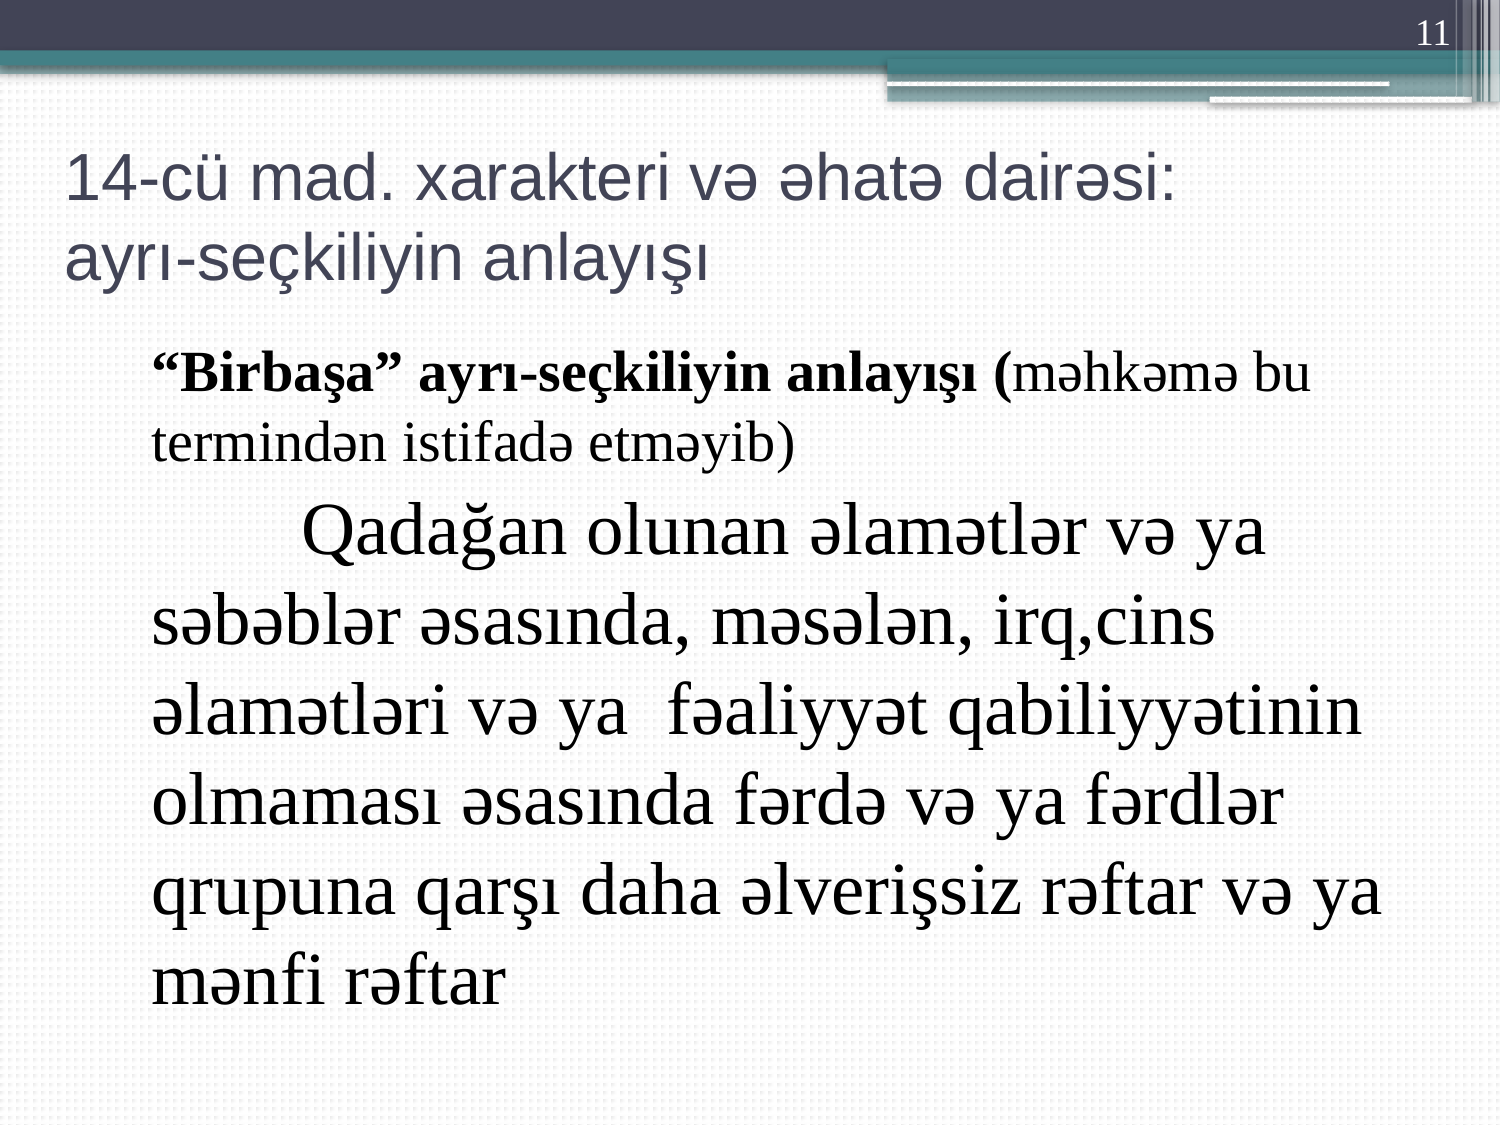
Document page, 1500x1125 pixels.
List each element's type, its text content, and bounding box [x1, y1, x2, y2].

slide_number 11 [1341, 0, 1466, 61]
list “Birbaşa” ayrı-seçkiliyin anlayışı (məhkəmə bu termindən istifadə etməyib) Qadağan olunan əlamətlər və ya səbəblər əsasında, məsələn, irq,cins əlamətləri və ya fəaliyyət qabiliyyətinin olmaması əsasında fərdə və ya fərdlər qrupuna qarşı daha əlverişsiz rəftar və ya mənfi rəftar [76, 326, 1427, 1036]
title 14-cü mad. xarakteri və əhatə dairəsi: ayrı-seçkiliyin anlayışı [49, 101, 1450, 327]
